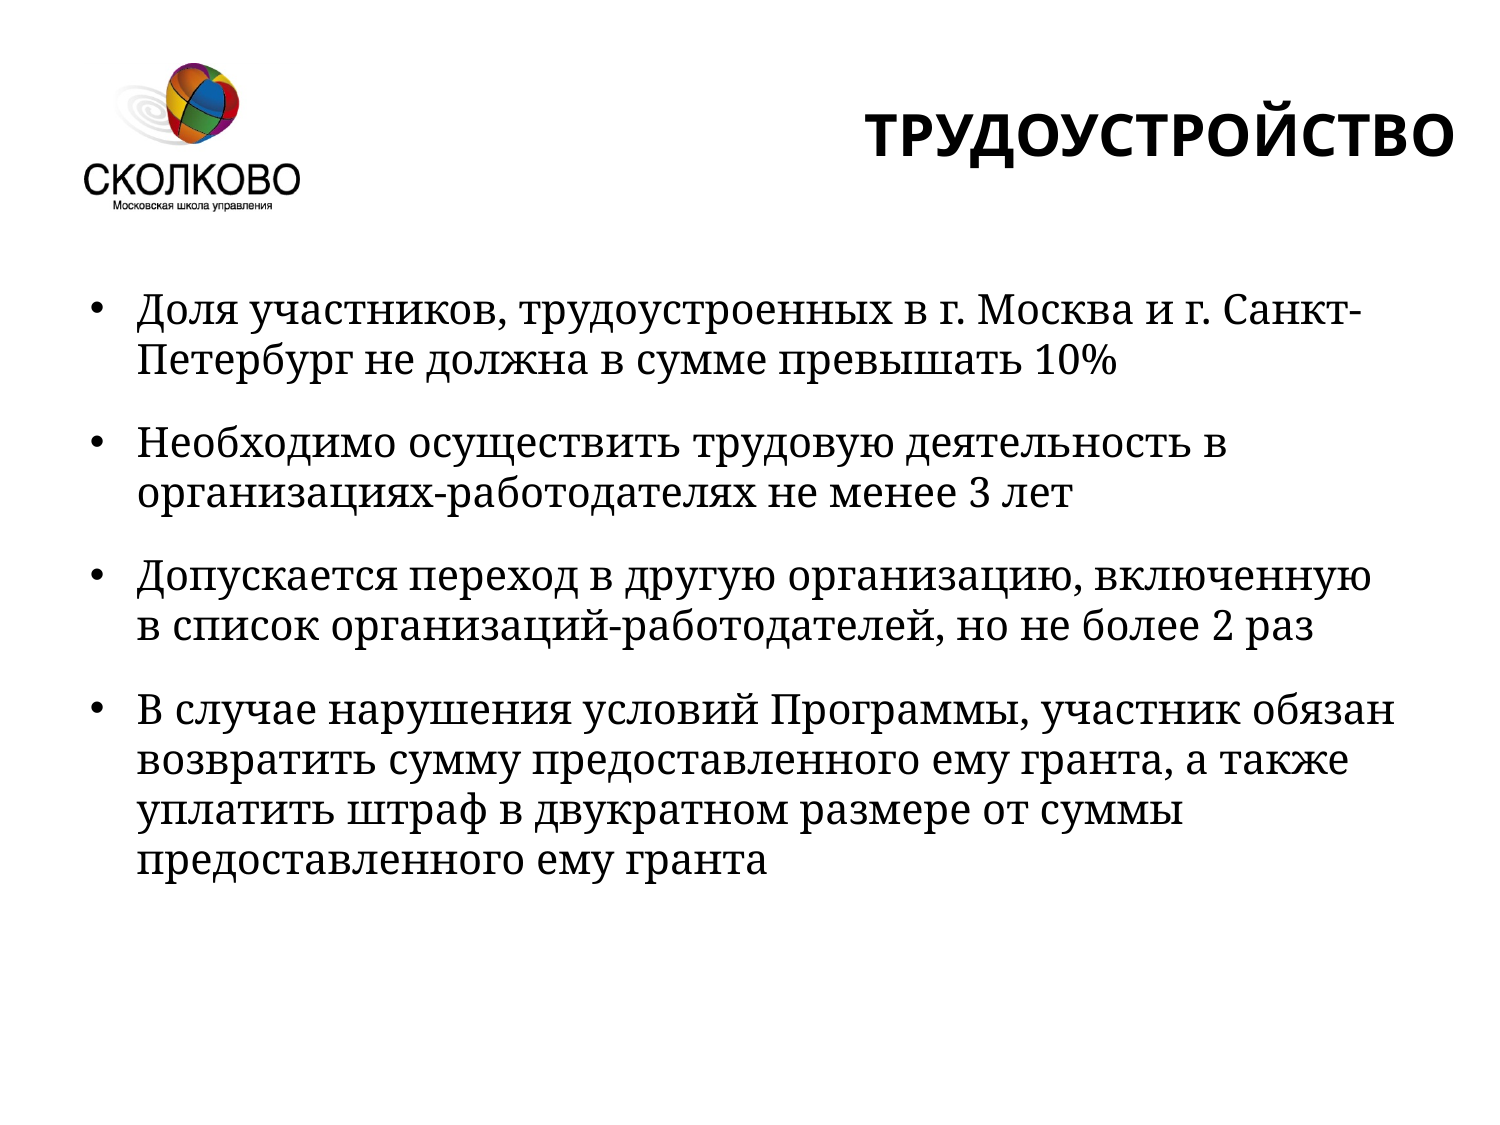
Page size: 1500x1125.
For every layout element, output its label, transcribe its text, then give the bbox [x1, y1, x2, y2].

text_box ТРУДОУСТРОЙСТВО [287, 87, 1472, 179]
picture [84, 63, 300, 212]
text_box Доля участников, трудоустроенных в г. Москва и г. Санкт-Петербург не должна в сумме превышать 10% Необходимо осуществить трудовую деятельность в организациях-работодателях не менее 3 лет Допускается переход в другую организацию, включенную в список организаций-работодателей, но не более 2 раз В случае нарушения условий Программы, участник обязан возвратить сумму предоставленного ему гранта, а также уплатить штраф в двукратном размере от суммы предоставленного ему гранта [74, 275, 1413, 891]
